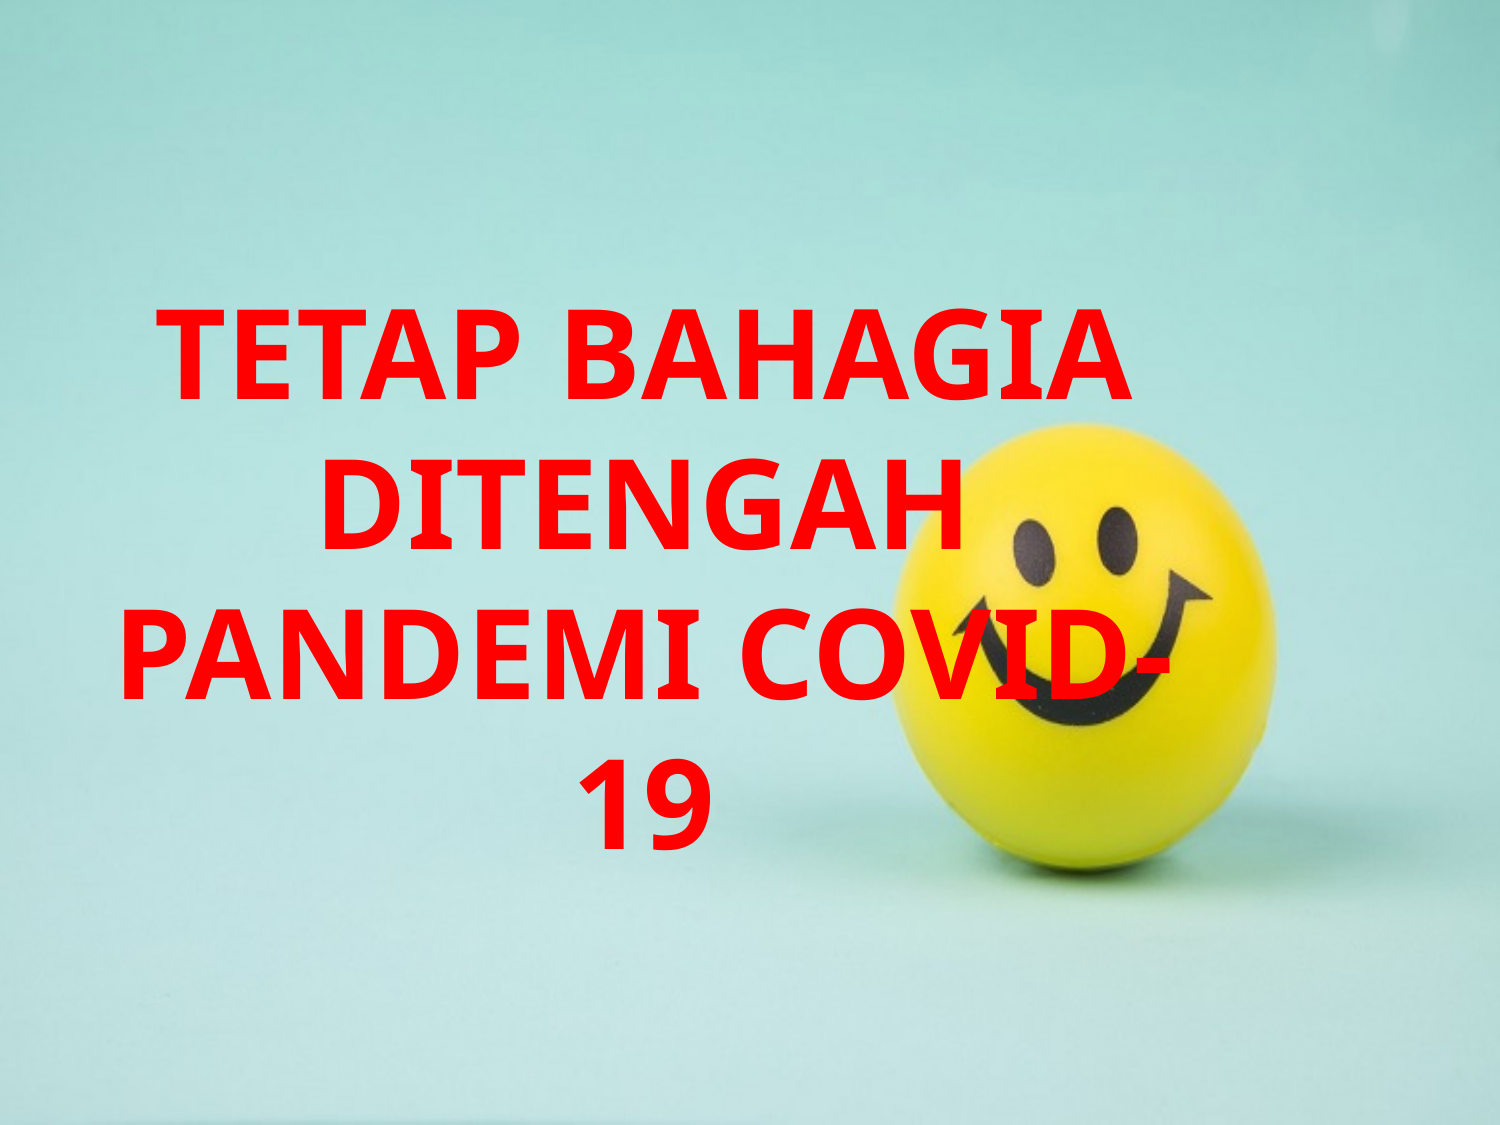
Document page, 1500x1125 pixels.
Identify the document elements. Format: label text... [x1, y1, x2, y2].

picture [0, 0, 1500, 1125]
title TETAP BAHAGIA DITENGAH PANDEMI COVID-19 [62, 200, 1225, 950]
